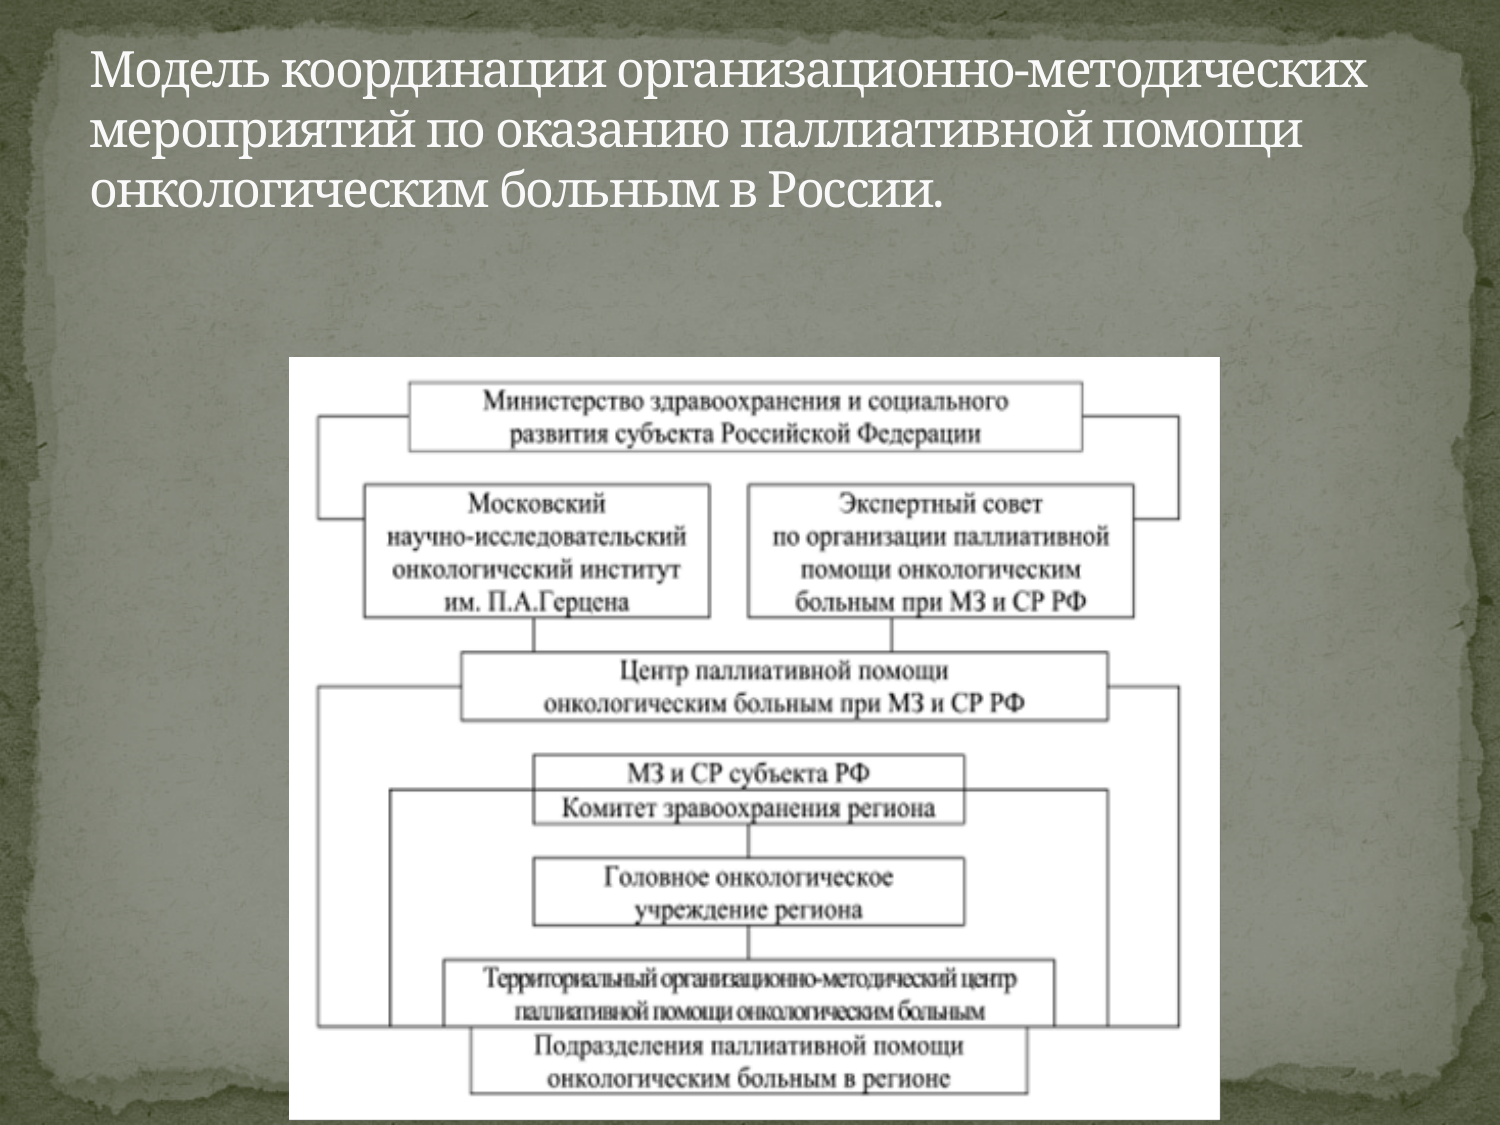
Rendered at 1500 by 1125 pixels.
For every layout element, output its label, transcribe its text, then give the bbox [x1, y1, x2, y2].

title Модель координации организационно-методических мероприятий по оказанию паллиативной помощи онкологическим больным в России. [74, 24, 1425, 225]
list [291, 359, 1222, 1125]
